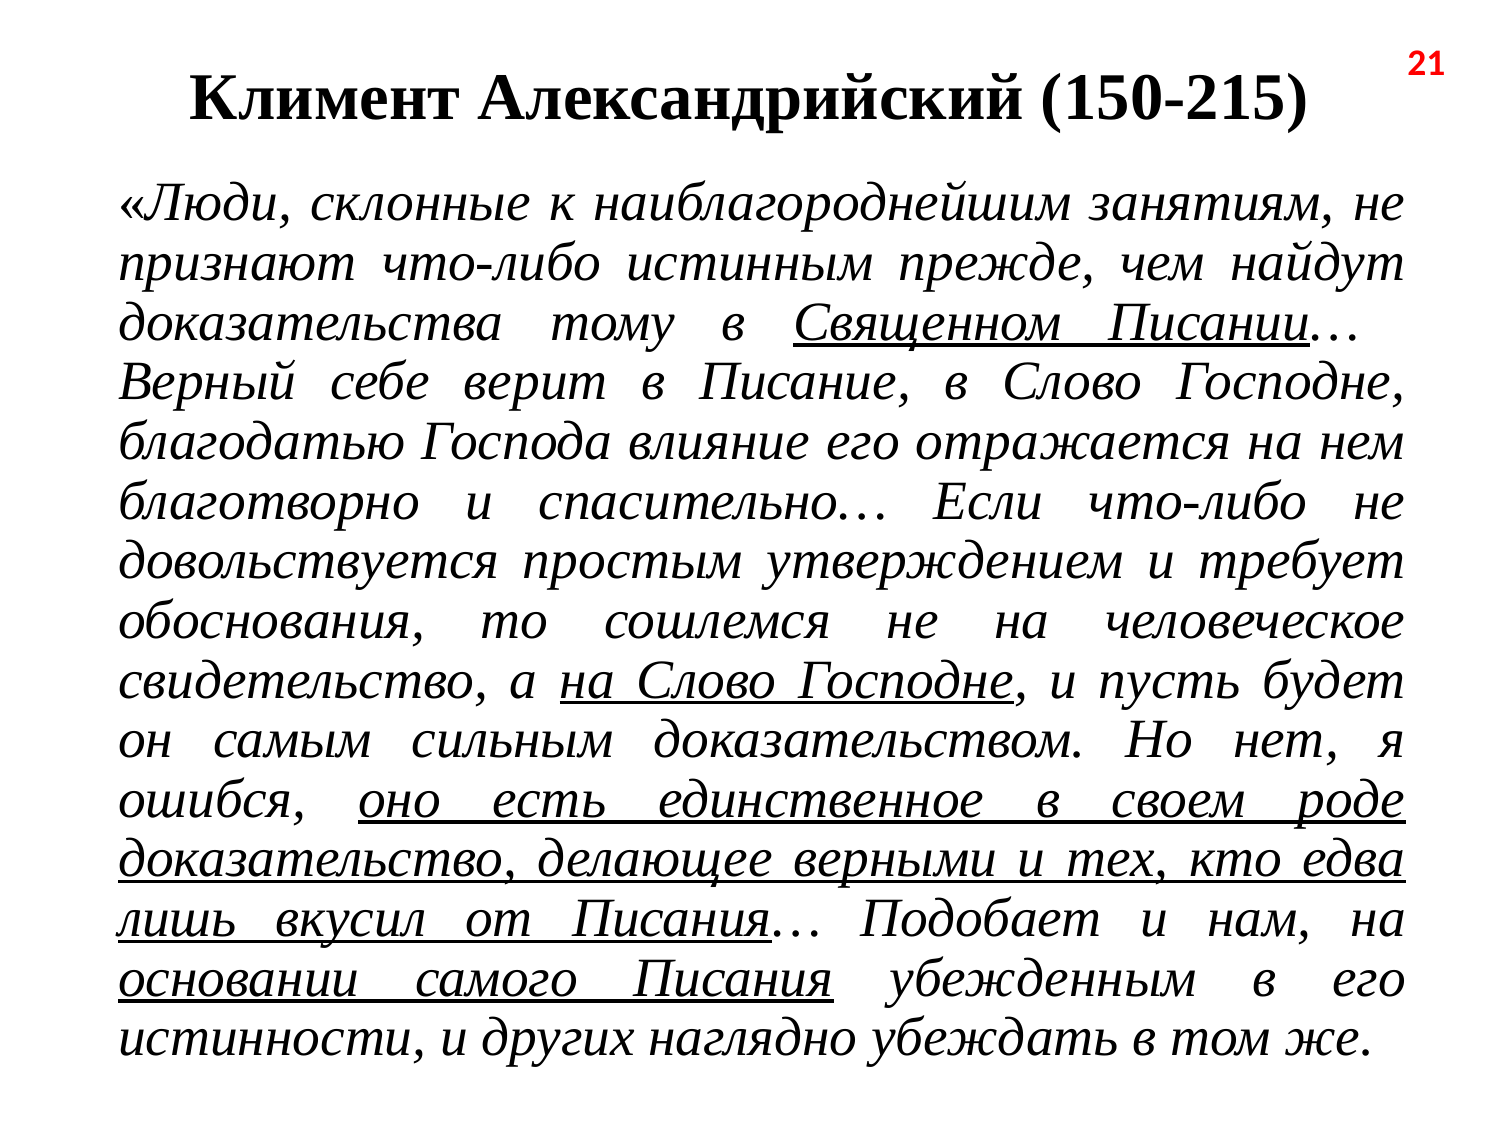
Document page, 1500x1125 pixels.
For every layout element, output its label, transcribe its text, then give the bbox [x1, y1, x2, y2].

text_box 21 [1381, 30, 1461, 91]
title Климент Александрийский (150-215) [103, 30, 1397, 165]
list «Люди, склонные к наиблагороднейшим занятиям, не признают что-либо истинным прежде, чем найдут доказательства тому в Священном Писании… Верный себе верит в Писание, в Слово Господне, благодатью Господа влияние его отражается на нем благотворно и спасительно… Если что-либо не довольствуется простым утверждением и требует обоснования, то сошлемся не на человеческое свидетельство, а на Слово Господне, и пусть будет он самым сильным доказательством. Но нет, я ошибся, оно есть единственное в своем роде доказательство, делающее верными и тех, кто едва лишь вкусил от Писания… Подобает и нам, на основании самого Писания убежденным в его истинности, и других наглядно убеждать в том же. [103, 165, 1422, 1090]
